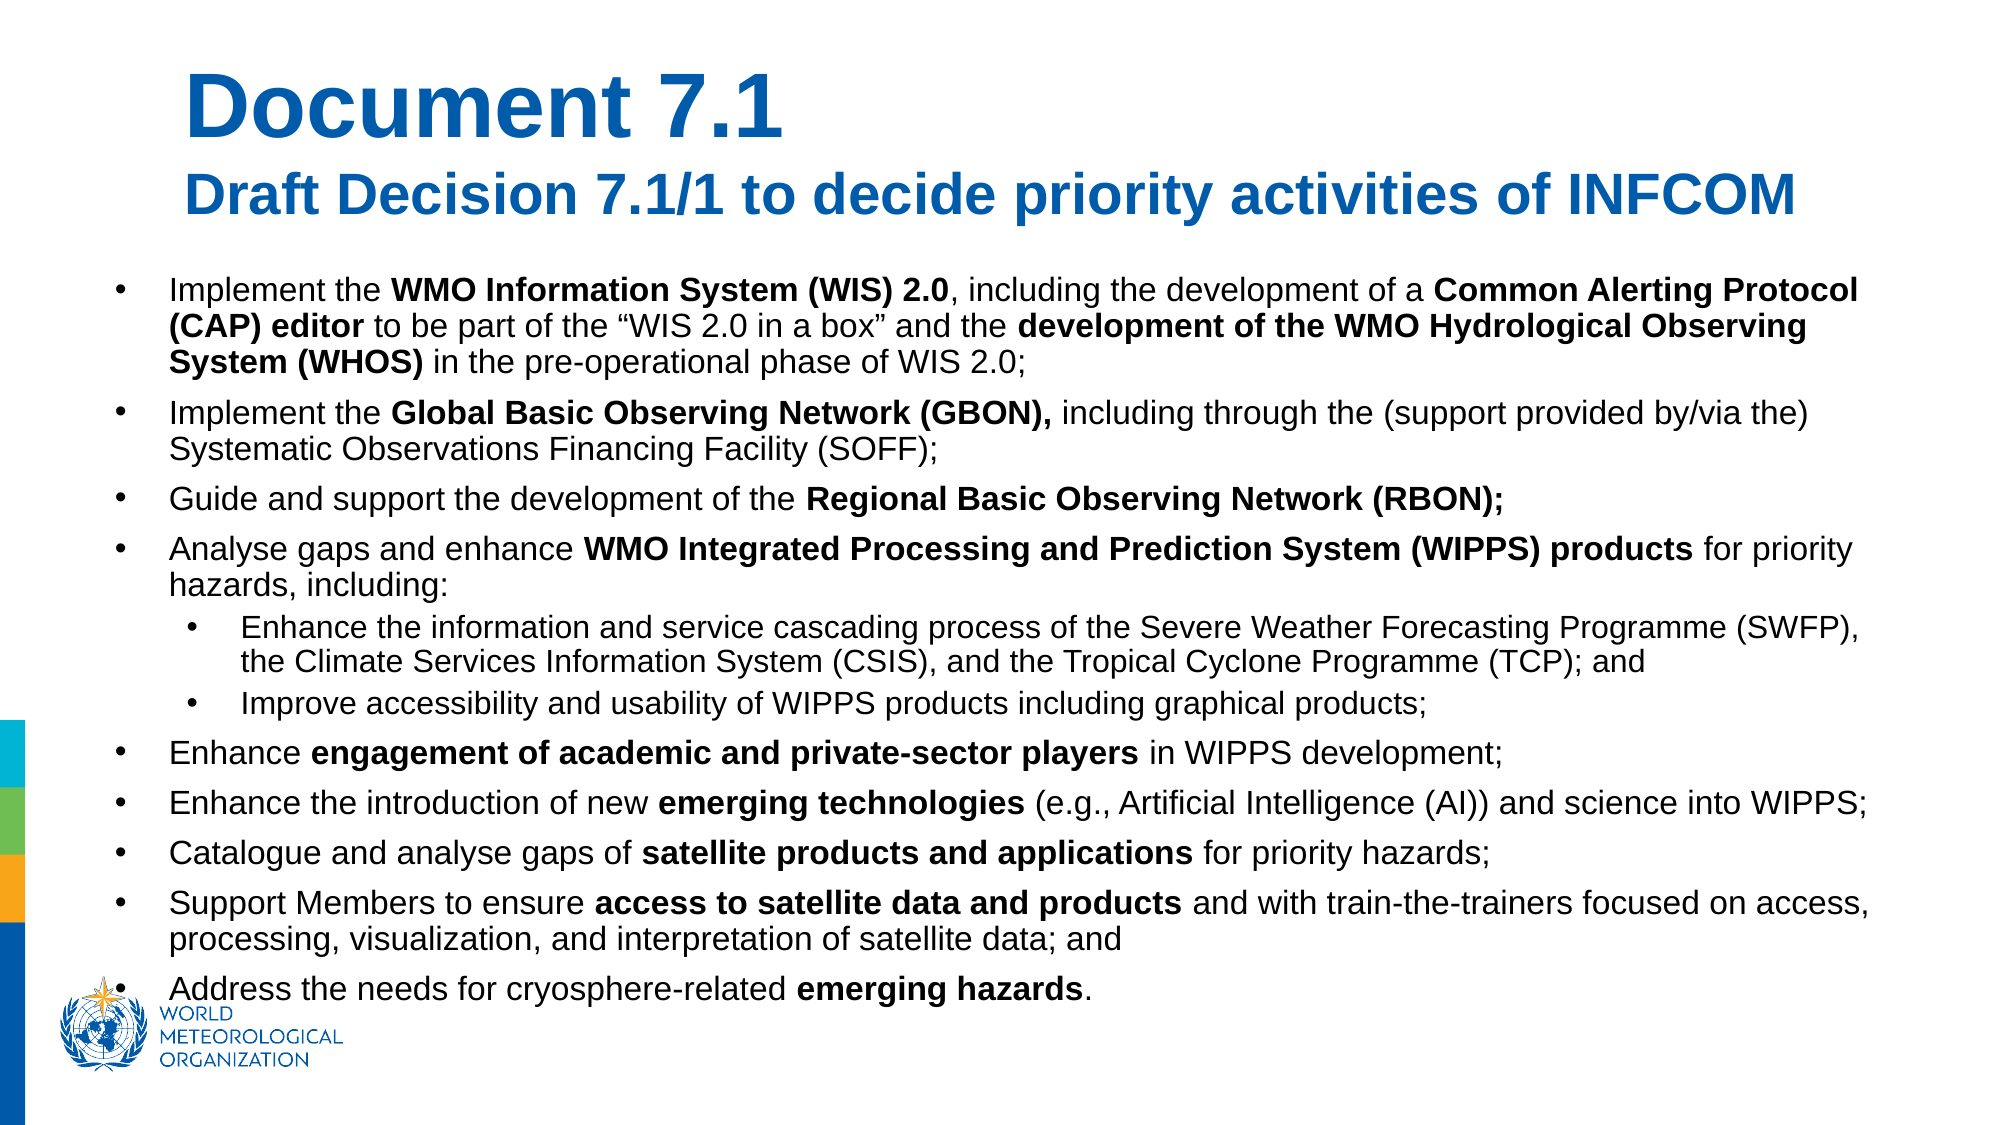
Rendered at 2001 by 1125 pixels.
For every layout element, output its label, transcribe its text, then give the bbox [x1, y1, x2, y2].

text_box Document 7.1 Draft Decision 7.1/1 to decide priority activities of INFCOM [184, 86, 1837, 227]
picture [0, 0, 2001, 1125]
text_box Implement the WMO Information System (WIS) 2.0, including the development of a Common Alerting Protocol (CAP) editor to be part of the “WIS 2.0 in a box” and the development of the WMO Hydrological Observing System (WHOS) in the pre-operational phase of WIS 2.0; Implement the Global Basic Observing Network (GBON), including through the (support provided by/via the) Systematic Observations Financing Facility (SOFF); Guide and support the development of the Regional Basic Observing Network (RBON); Analyse gaps and enhance WMO Integrated Processing and Prediction System (WIPPS) products for priority hazards, including: Enhance the information and service cascading process of the Severe Weather Forecasting Programme (SWFP), the Climate Services Information System (CSIS), and the Tropical Cyclone Programme (TCP); and Improve accessibility and usability of WIPPS products including graphical products; Enhance engagement of academic and private-sector players in WIPPS development; Enhance the introduction of new emerging technologies (e.g., Artificial Intelligence (AI)) and science into WIPPS; Catalogue and analyse gaps of satellite products and applications for priority hazards; Support Members to ensure access to satellite data and products and with train-the-trainers focused on access, processing, visualization, and interpretation of satellite data; and Address the needs for cryosphere-related emerging hazards. [99, 265, 1900, 1042]
